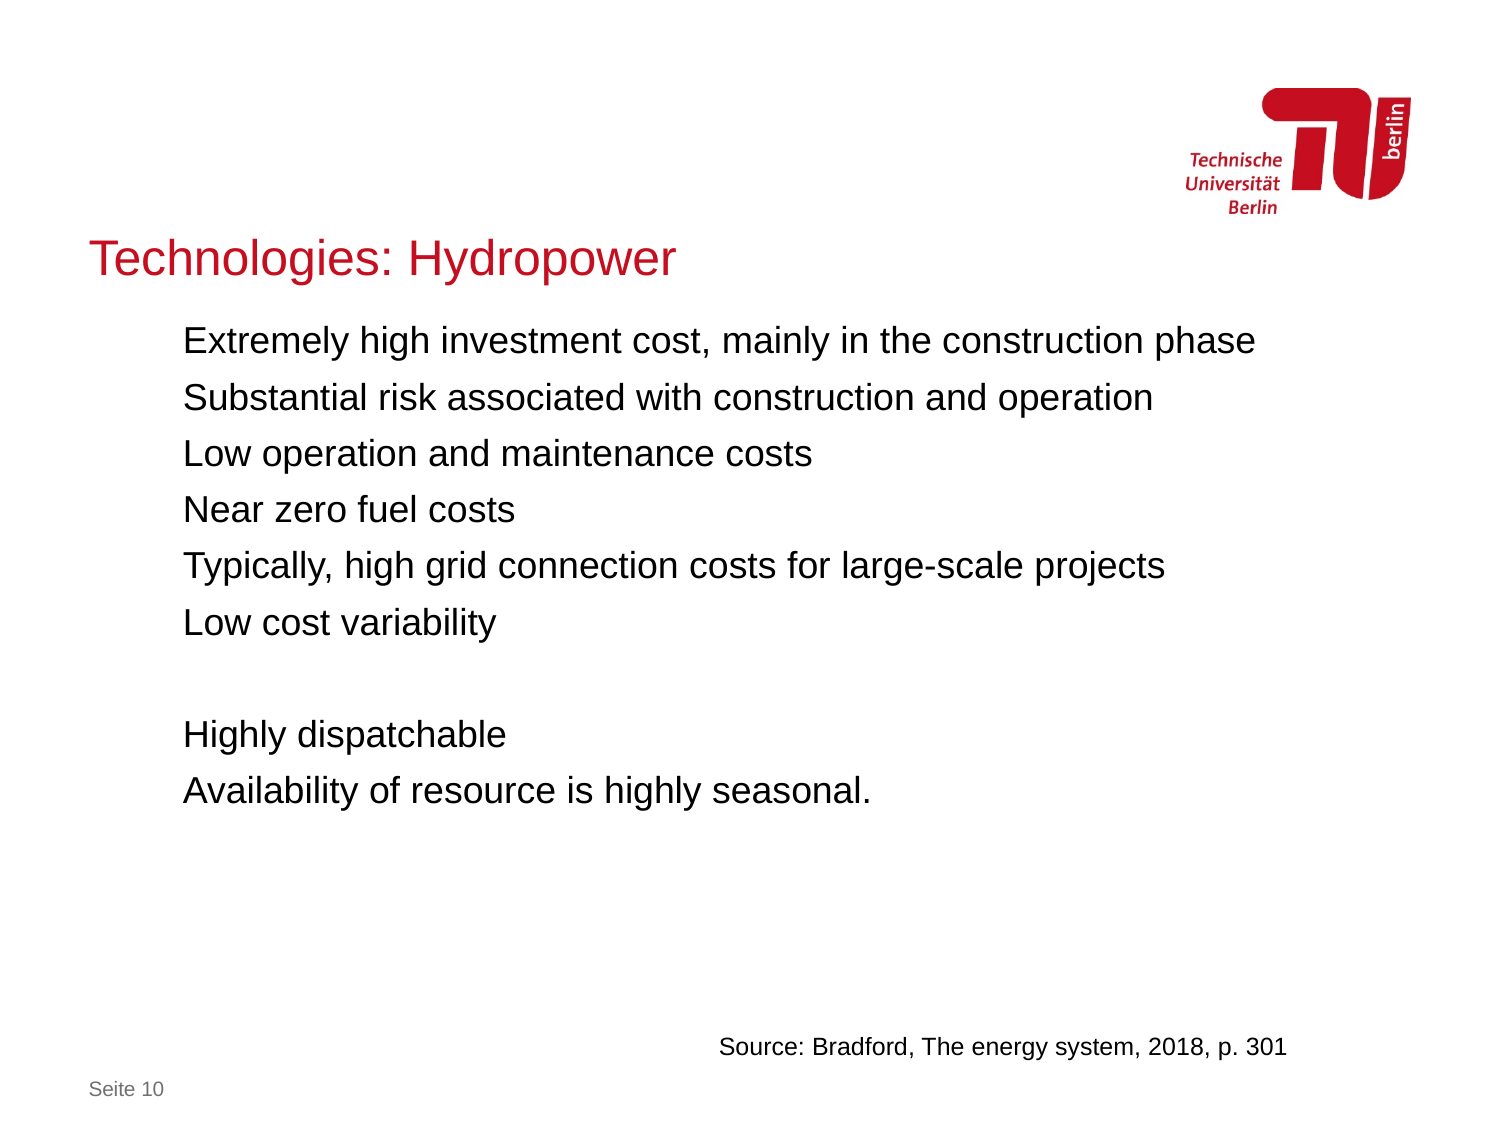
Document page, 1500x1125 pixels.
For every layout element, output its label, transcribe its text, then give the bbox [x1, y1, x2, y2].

title Technologies: Hydropower [88, 226, 1411, 286]
list Extremely high investment cost, mainly in the construction phase Substantial risk associated with construction and operation Low operation and maintenance costs Near zero fuel costs Typically, high grid connection costs for large-scale projects Low cost variability Highly dispatchable Availability of resource is highly seasonal. [183, 315, 1294, 983]
text_box Source: Bradford, The energy system, 2018, p. 301 [702, 1022, 1306, 1068]
picture [1186, 88, 1411, 214]
slide_number Seite 10 [88, 1075, 1176, 1101]
